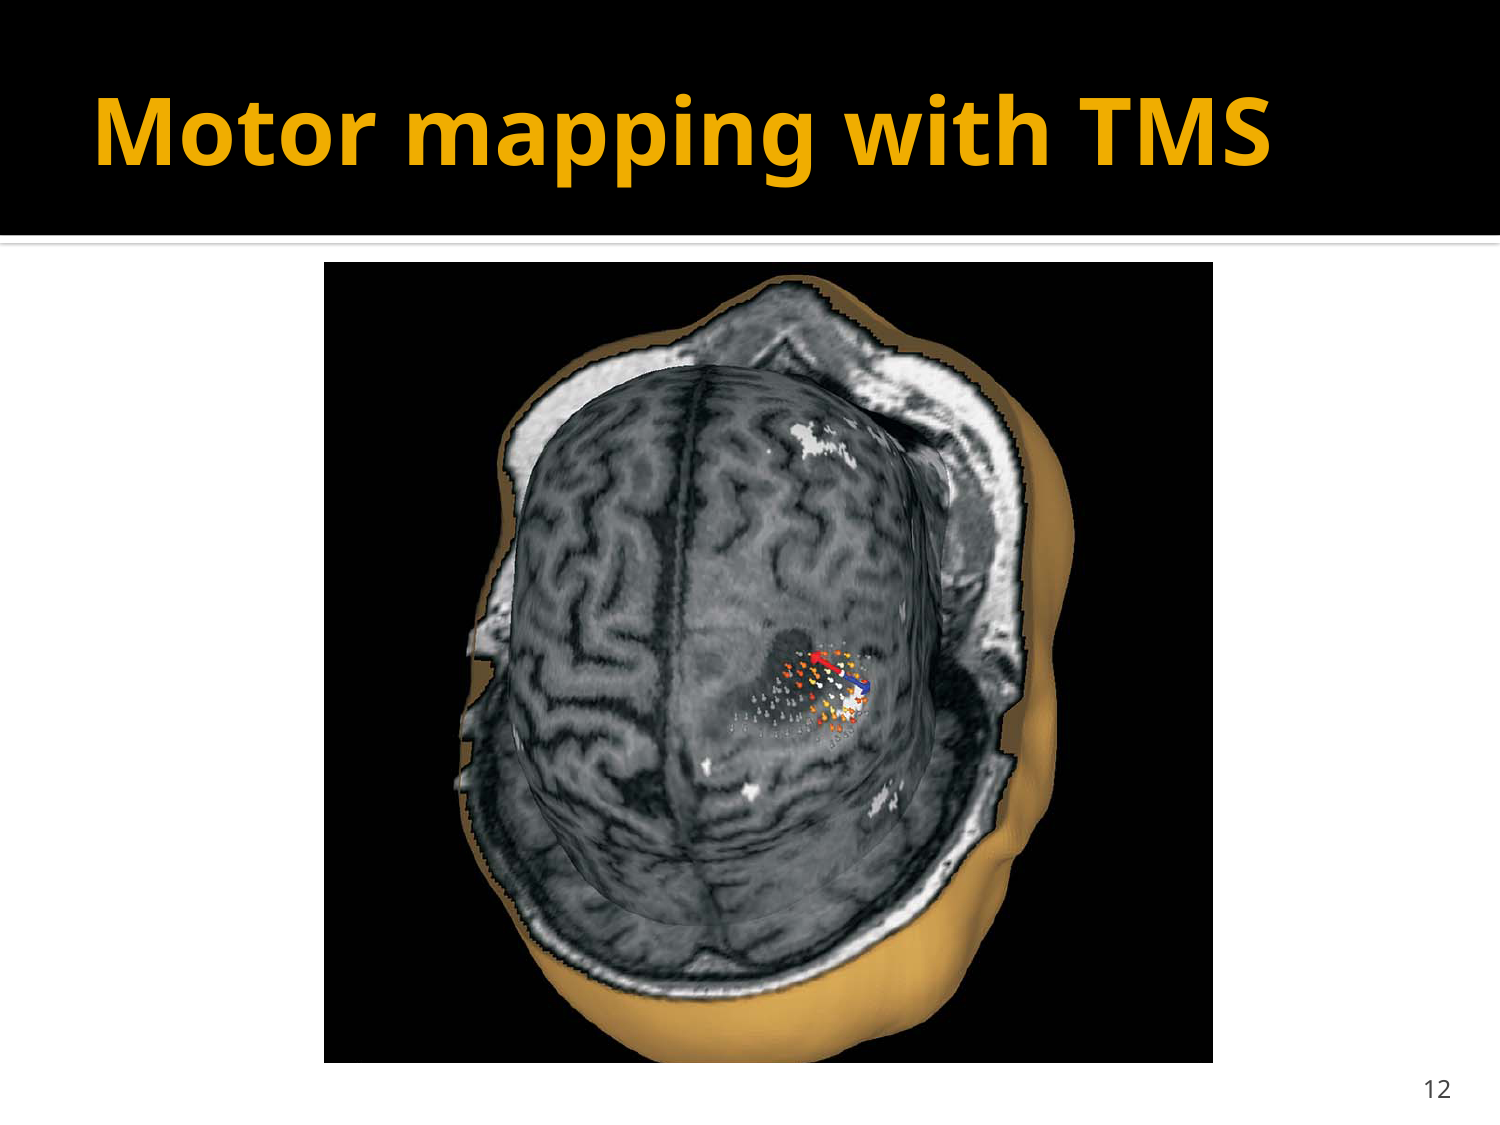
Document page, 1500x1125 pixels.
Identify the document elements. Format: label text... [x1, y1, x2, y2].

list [324, 262, 1213, 1063]
title Motor mapping with TMS [75, 25, 1425, 231]
slide_number 12 [1345, 1062, 1467, 1108]
